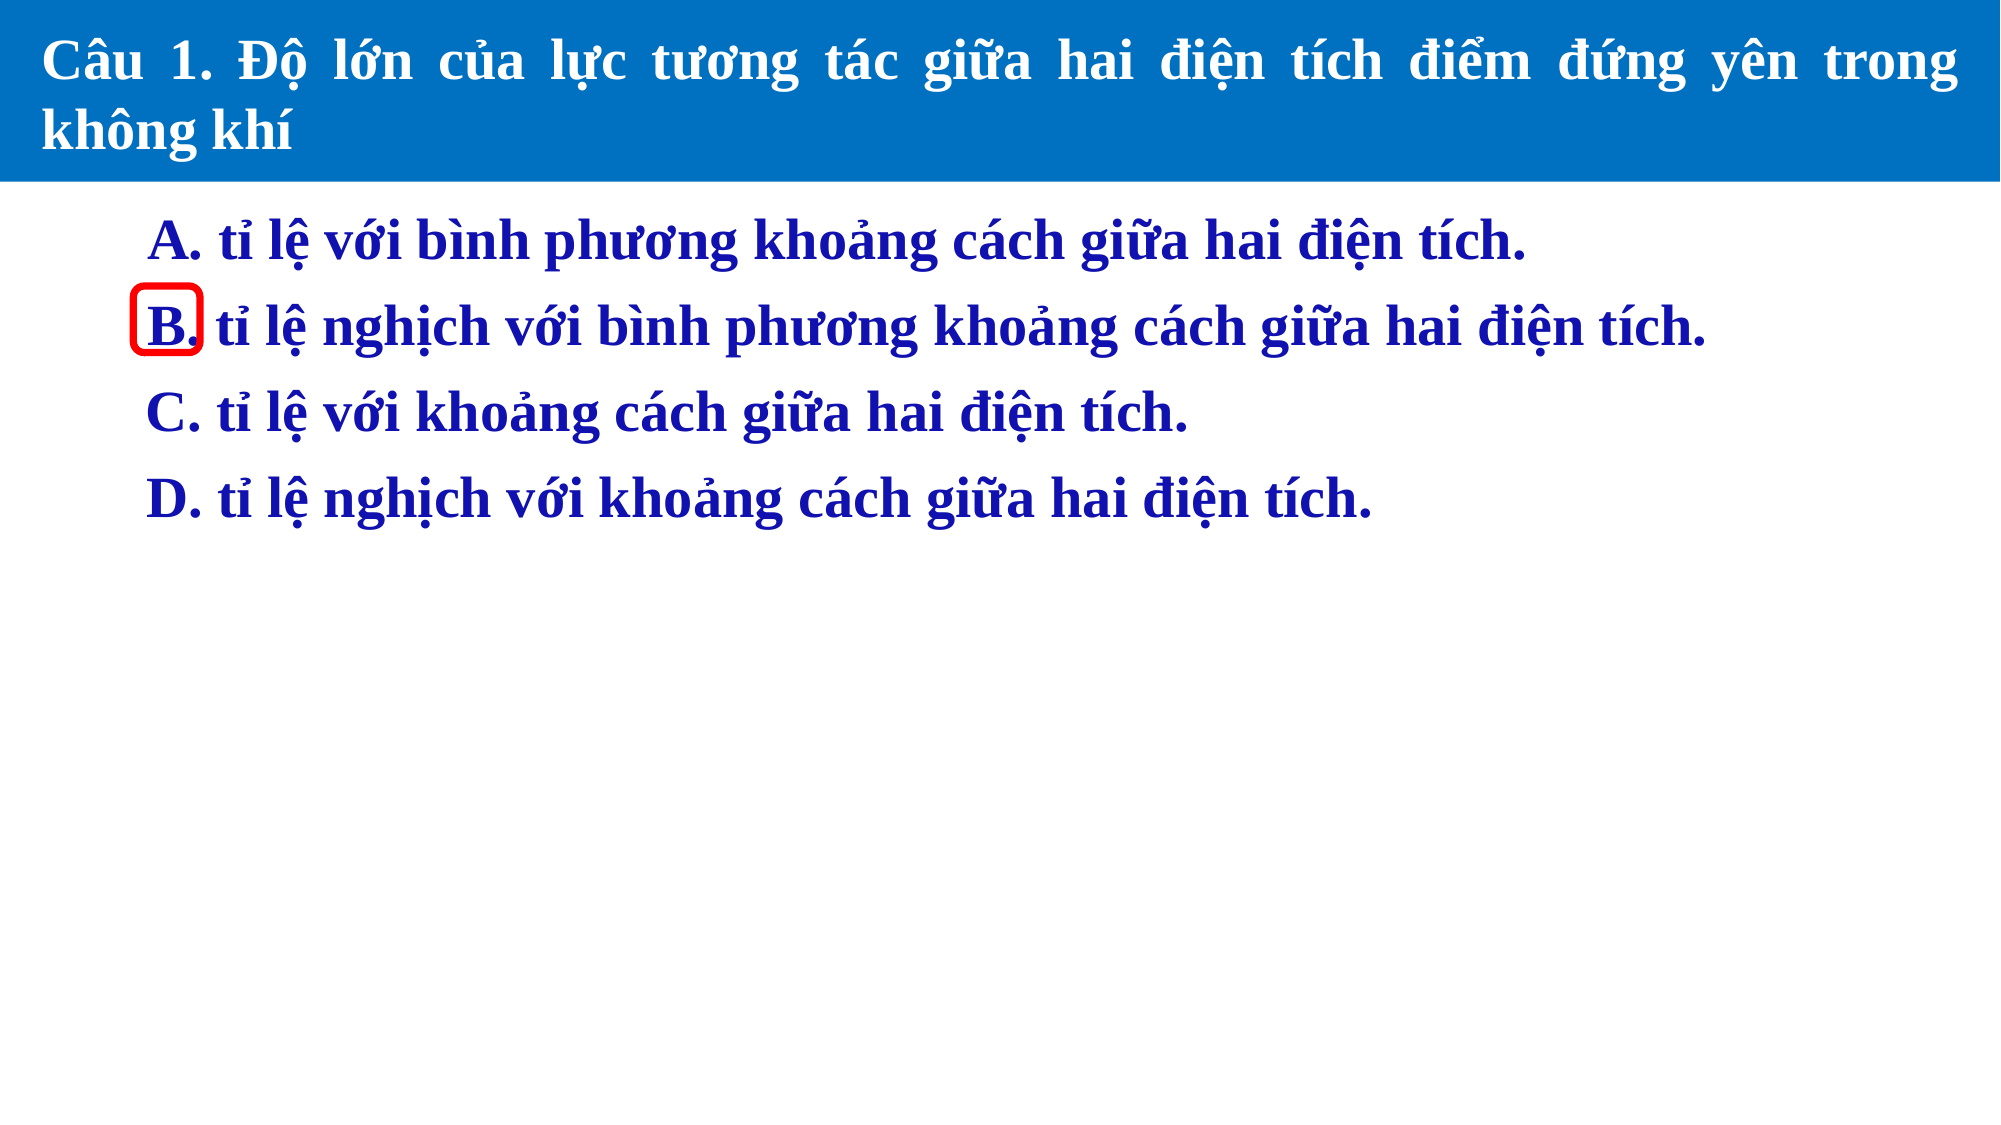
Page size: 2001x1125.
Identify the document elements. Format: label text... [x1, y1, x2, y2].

text_box [132, 284, 202, 354]
text_box B. tỉ lệ nghịch với bình phương khoảng cách giữa hai điện tích. [133, 279, 1724, 365]
text_box D. tỉ lệ nghịch với khoảng cách giữa hai điện tích. [131, 451, 1389, 537]
text_box A. tỉ lệ với bình phương khoảng cách giữa hai điện tích. [132, 193, 1543, 279]
text_box Câu 1. Độ lớn của lực tương tác giữa hai điện tích điểm đứng yên trong không khí [0, 0, 2000, 182]
text_box C. tỉ lệ với khoảng cách giữa hai điện tích. [130, 365, 1205, 451]
